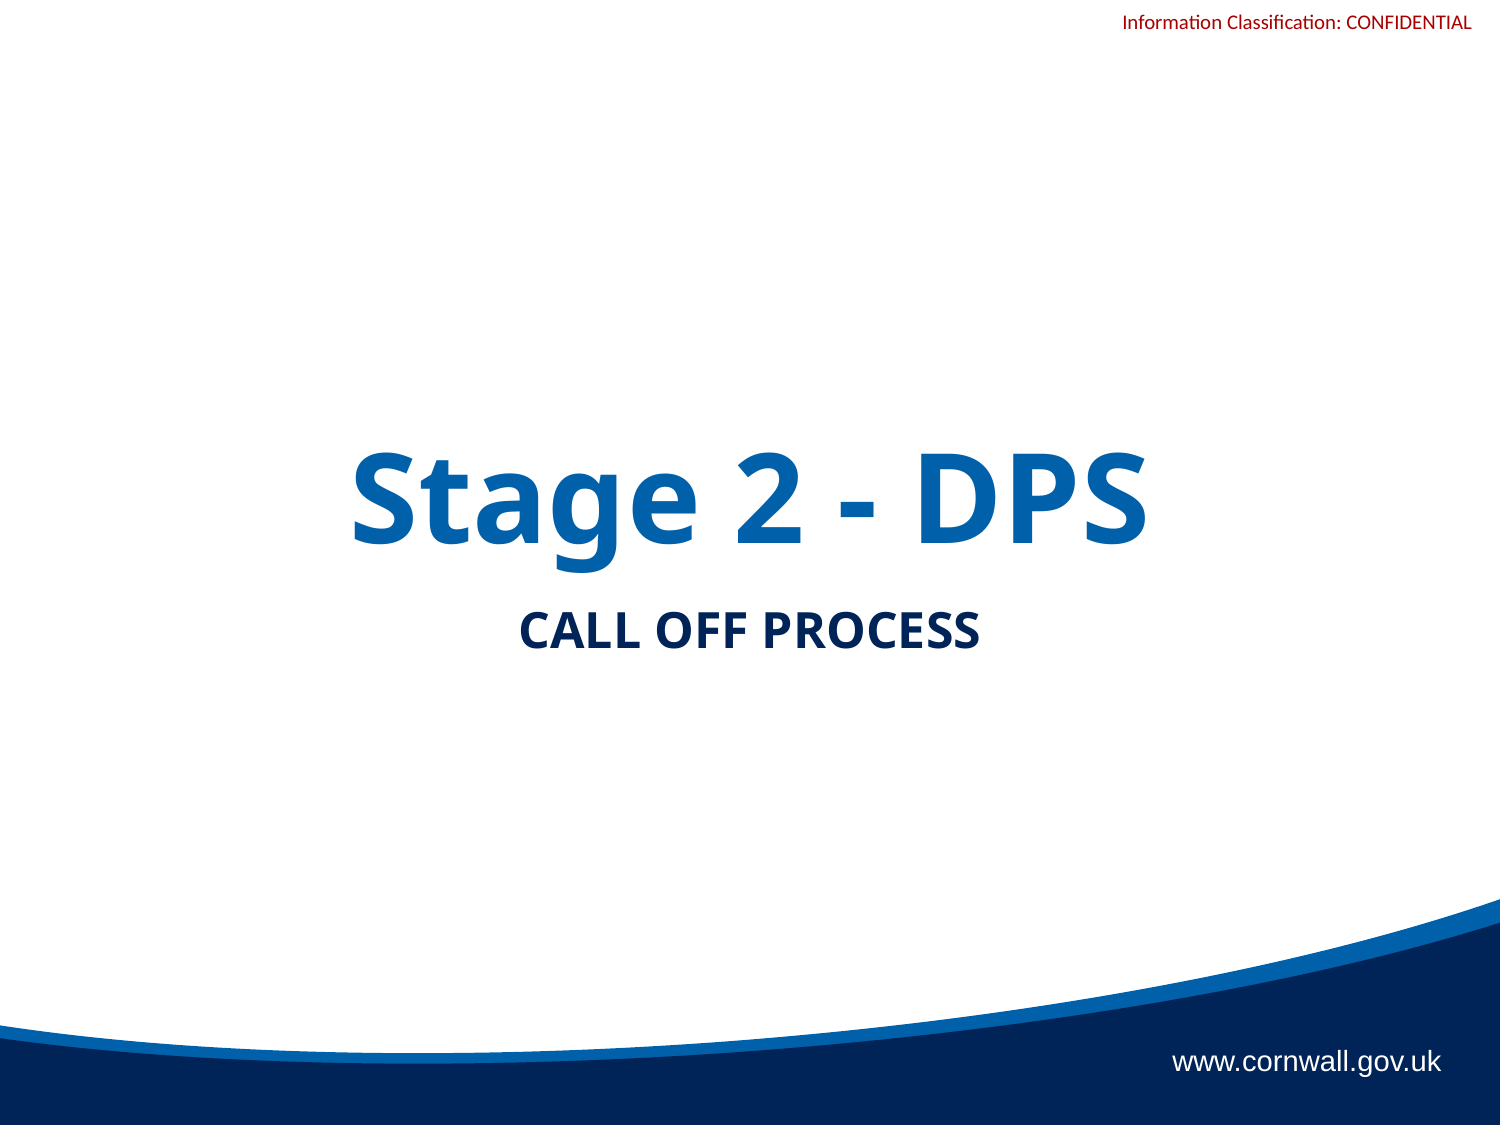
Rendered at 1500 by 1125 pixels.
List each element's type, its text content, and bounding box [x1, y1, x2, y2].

subtitle CALL OFF PROCESS [187, 590, 1313, 863]
title Stage 2 - DPS [187, 184, 1313, 576]
